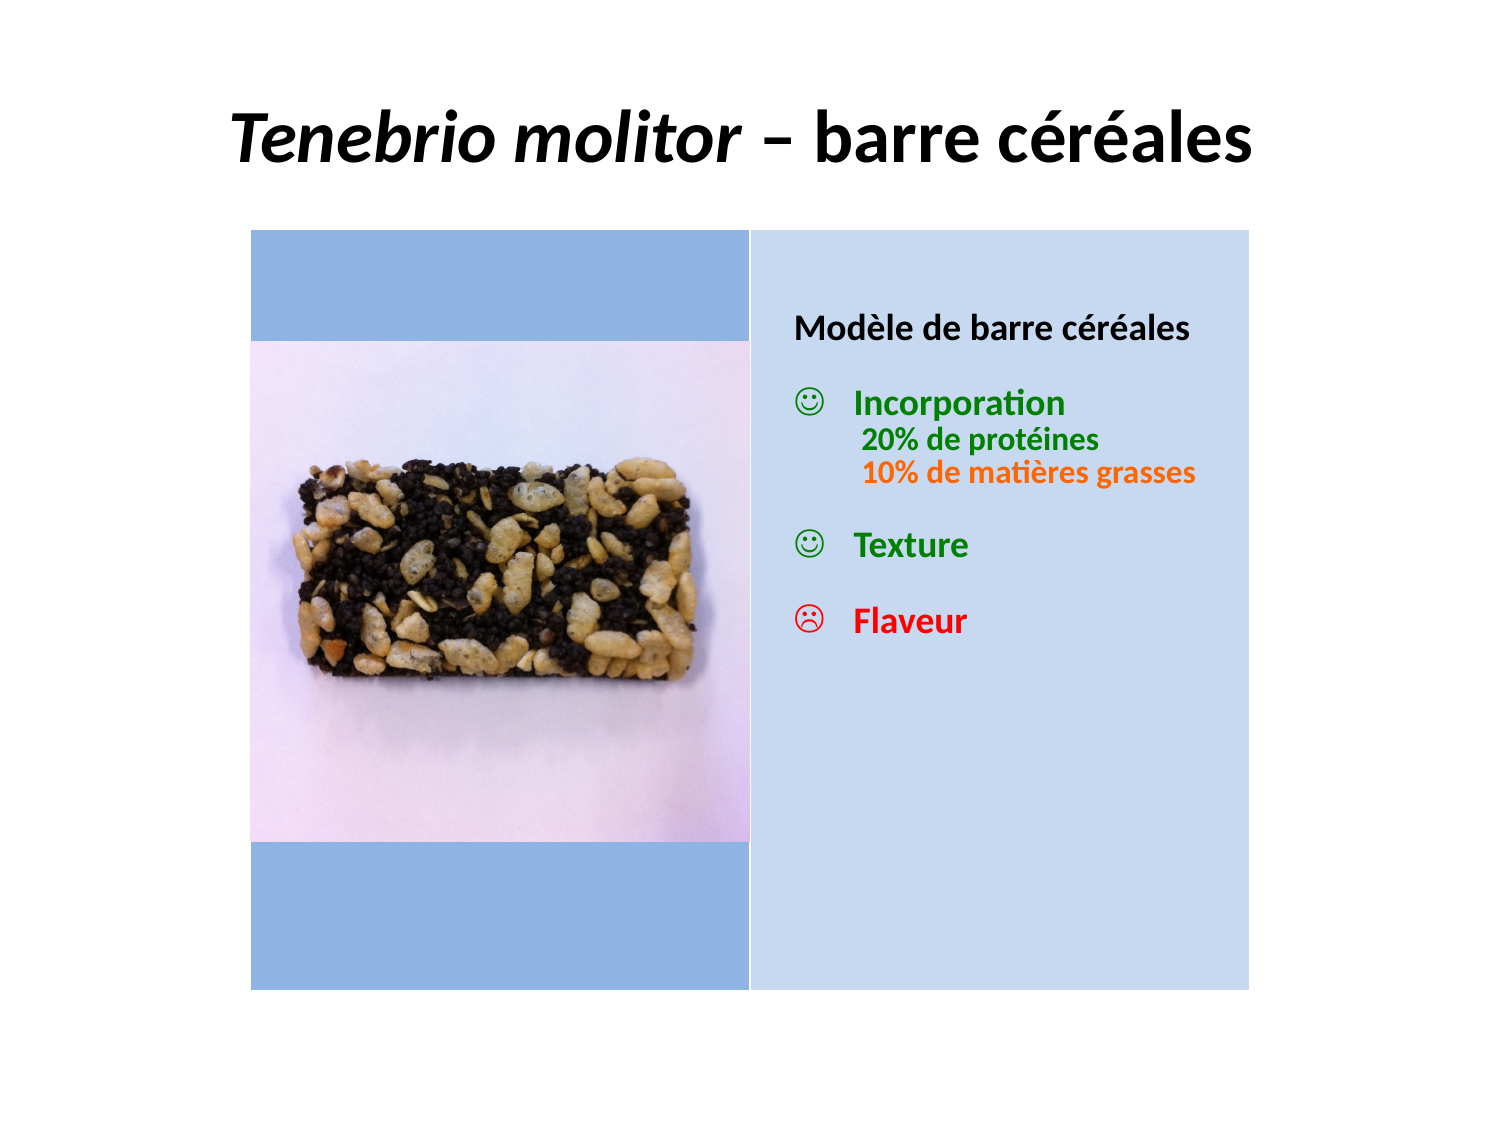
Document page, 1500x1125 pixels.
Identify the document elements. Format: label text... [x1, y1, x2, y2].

table_header [251, 848, 749, 990]
picture [249, 340, 751, 842]
table_header Modèle de barre céréales Incorporation 20% de protéines 10% de matières grasses Texture Flaveur [751, 230, 1249, 990]
title Tenebrio molitor – barre céréales [112, 11, 1388, 253]
table_header [251, 230, 749, 340]
